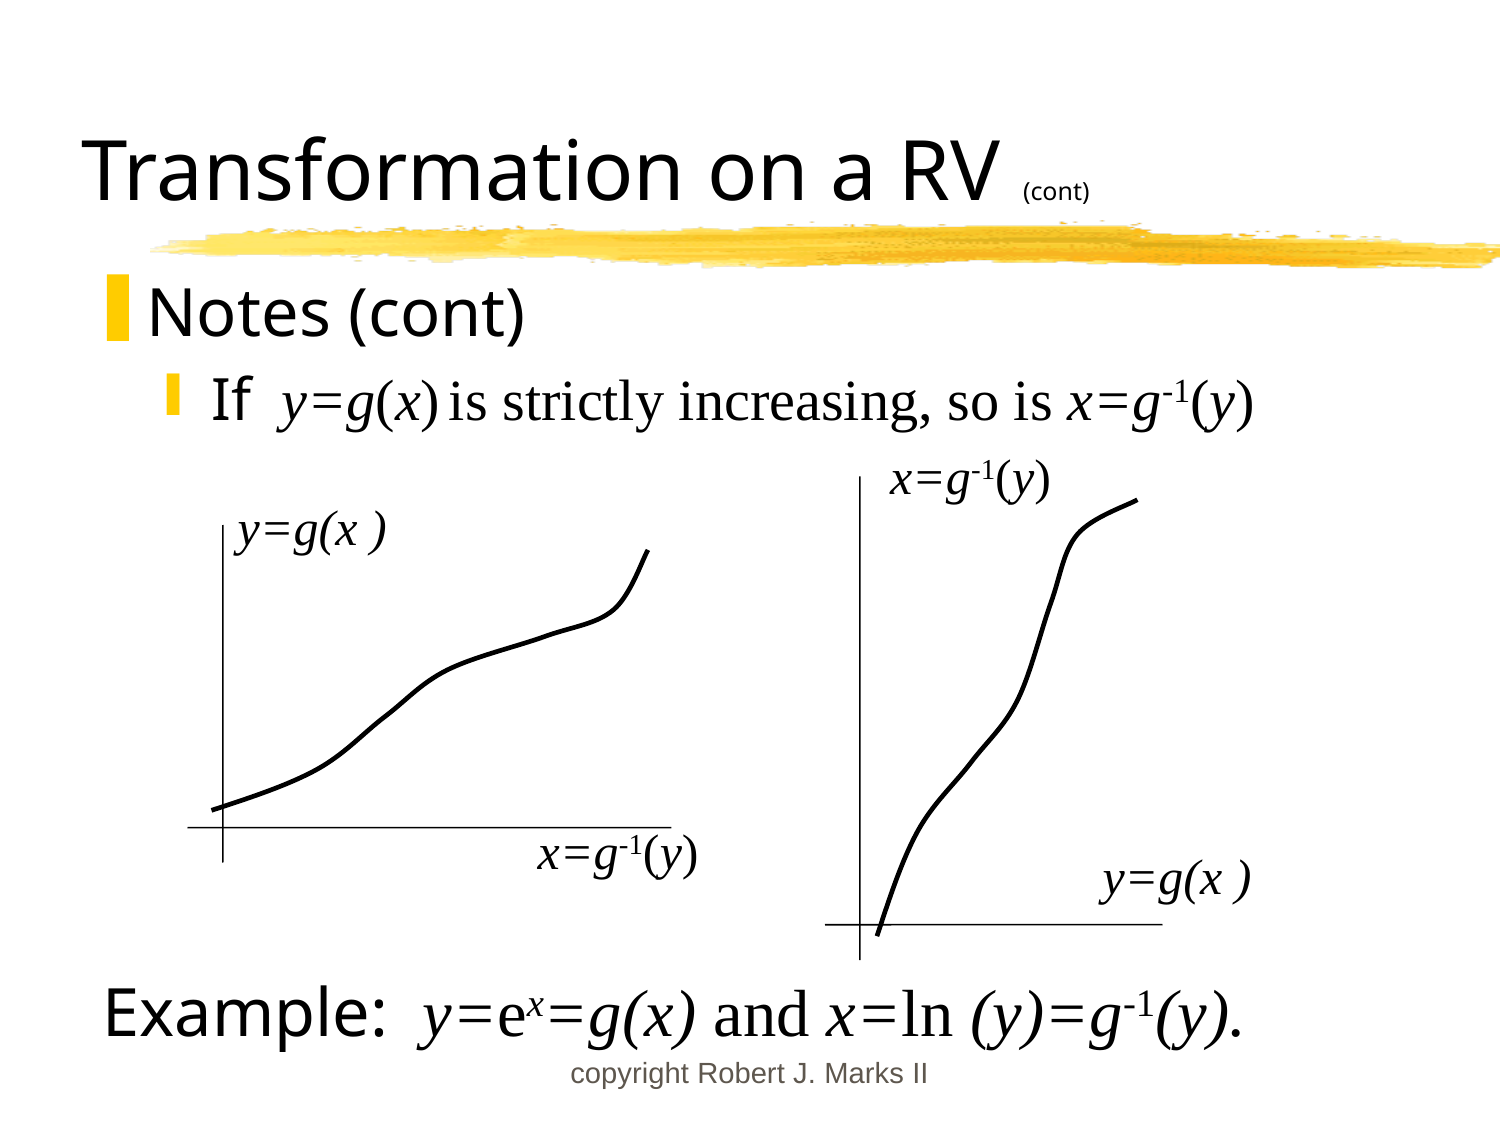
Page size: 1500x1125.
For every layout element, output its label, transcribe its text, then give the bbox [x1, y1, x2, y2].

text_box Example: y=ex=g(x) and x=ln (y)=g-1(y). [87, 962, 1363, 1058]
footer copyright Robert J. Marks II [512, 1058, 988, 1097]
picture [150, 215, 1500, 279]
list Notes (cont) If y=g(x) is strictly increasing, so is x=g-1(y) [75, 262, 1417, 475]
title Transformation on a RV (cont) [66, 37, 1342, 225]
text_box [187, 487, 738, 888]
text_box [824, 437, 1304, 1003]
